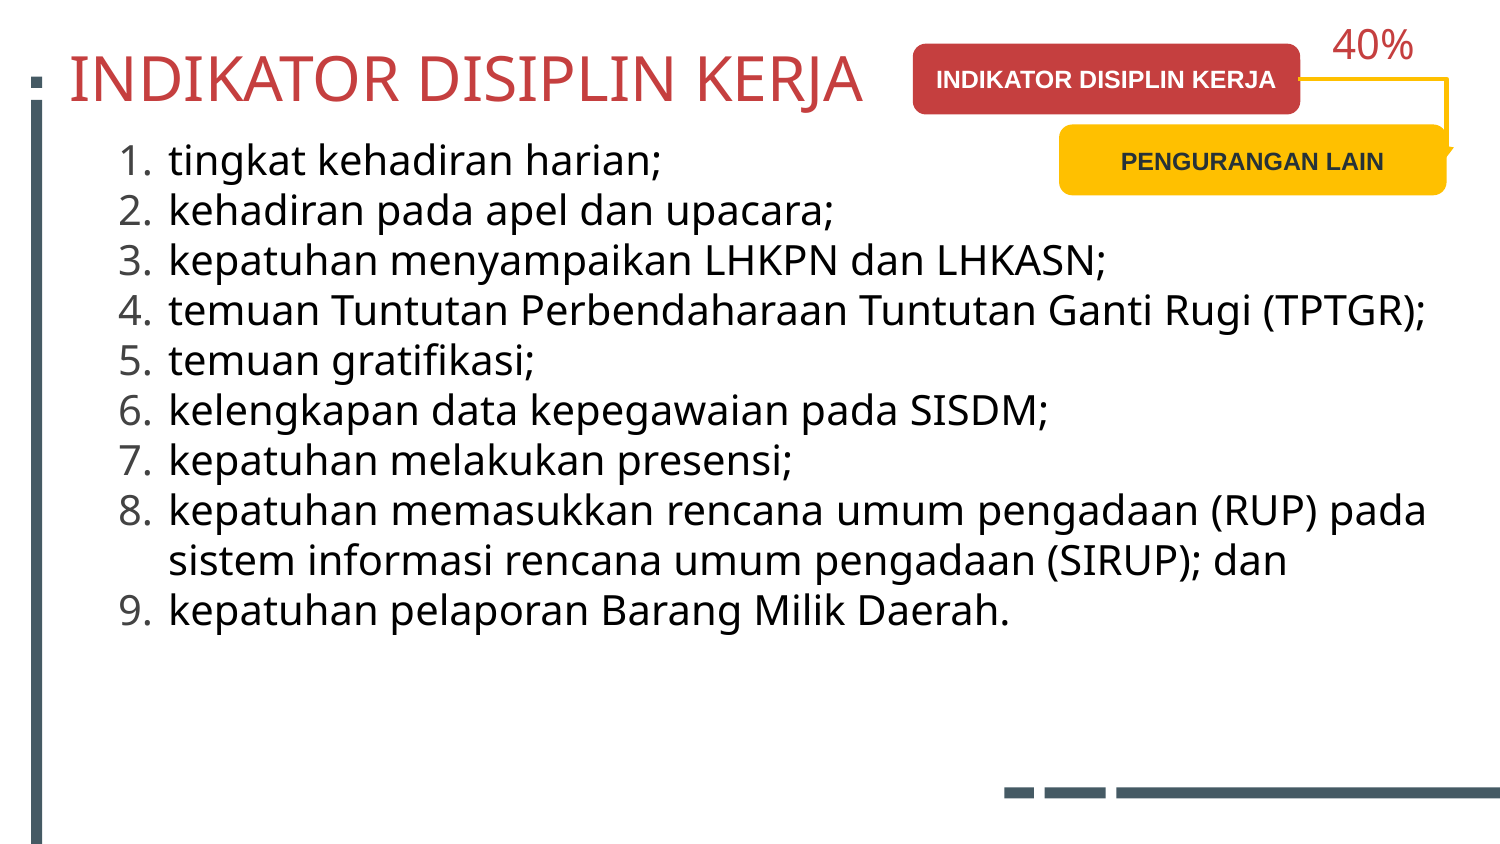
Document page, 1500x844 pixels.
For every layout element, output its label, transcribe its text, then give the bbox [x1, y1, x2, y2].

text_box PENGURANGAN LAIN [1059, 124, 1447, 196]
text_box 40% [1298, 2, 1450, 73]
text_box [1297, 78, 1445, 161]
list tingkat kehadiran harian; kehadiran pada apel dan upacara; kepatuhan menyampaikan LHKPN dan LHKASN; temuan Tuntutan Perbendaharaan Tuntutan Ganti Rugi (TPTGR); temuan gratifikasi; kelengkapan data kepegawaian pada SISDM; kepatuhan melakukan presensi; kepatuhan memasukkan rencana umum pengadaan (RUP) pada sistem informasi rencana umum pengadaan (SIRUP); dan kepatuhan pelaporan Barang Milik Daerah. [78, 118, 1443, 761]
title INDIKATOR DISIPLIN KERJA [54, 23, 1102, 118]
text_box INDIKATOR DISIPLIN KERJA [912, 43, 1301, 115]
